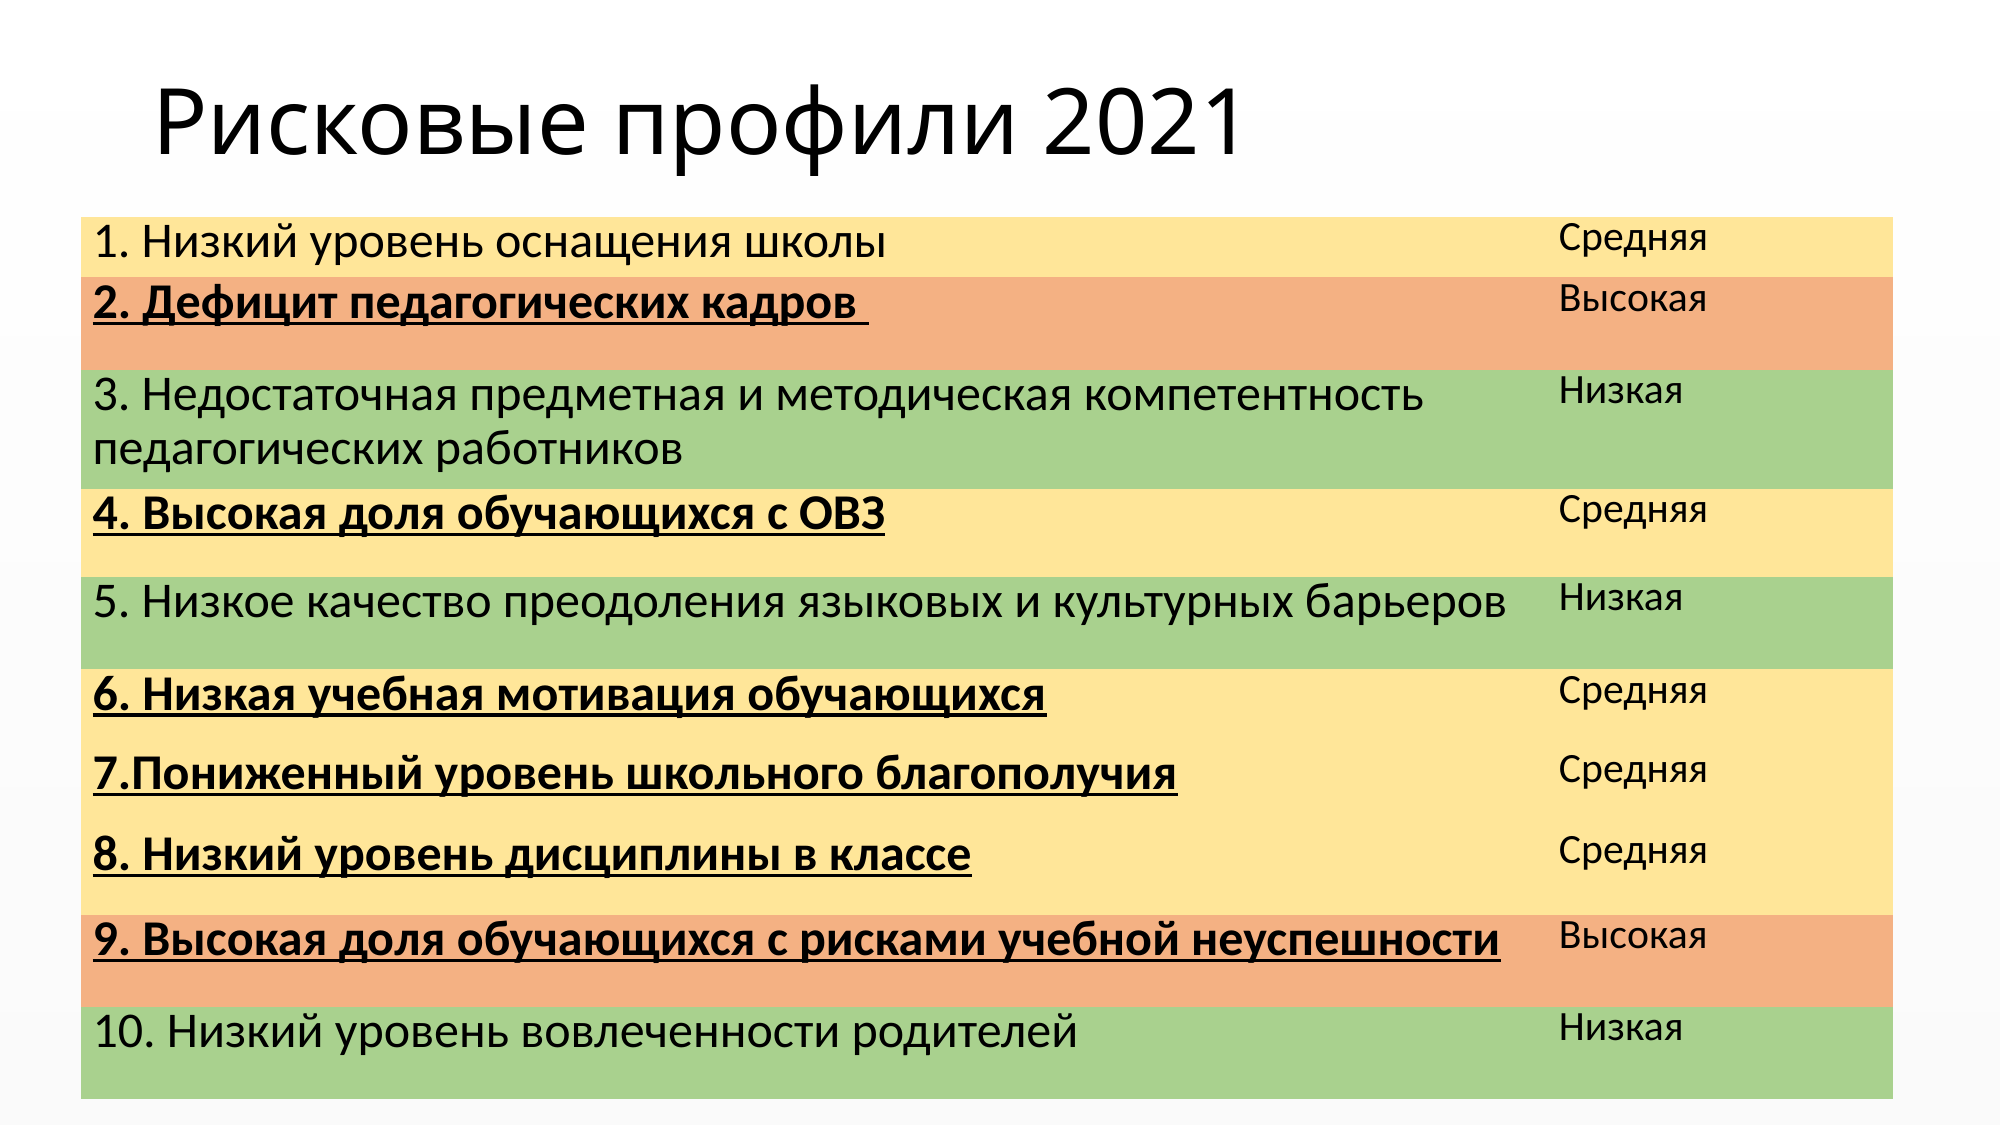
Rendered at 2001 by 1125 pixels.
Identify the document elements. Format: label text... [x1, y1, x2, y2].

table_header Средняя [1548, 217, 1893, 277]
table_cell Низкая [1548, 370, 1893, 489]
table_cell Средняя [1548, 749, 1893, 830]
table_cell 4. Высокая доля обучающихся с ОВЗ [81, 489, 1548, 577]
table_cell 10. Низкий уровень вовлеченности родителей [81, 1007, 1548, 1099]
table_cell 7.Пониженный уровень школьного благополучия [81, 749, 1548, 830]
table_cell 5. Низкое качество преодоления языковых и культурных барьеров [81, 577, 1548, 669]
table_cell 3. Недостаточная предметная и методическая компетентность педагогических работников [81, 370, 1548, 489]
table_cell 8. Низкий уровень дисциплины в классе [81, 830, 1548, 915]
table_cell Высокая [1548, 277, 1893, 370]
table_cell 2. Дефицит педагогических кадров [81, 277, 1548, 370]
table_cell 9. Высокая доля обучающихся с рисками учебной неуспешности [81, 915, 1548, 1007]
table_cell Средняя [1548, 489, 1893, 577]
title Рисковые профили 2021 [137, 59, 1863, 191]
table_cell Низкая [1548, 1007, 1893, 1099]
table_cell Низкая [1548, 577, 1893, 669]
table_cell Средняя [1548, 830, 1893, 915]
table_header 1. Низкий уровень оснащения школы [81, 217, 1548, 277]
table_cell 6. Низкая учебная мотивация обучающихся [81, 669, 1548, 749]
table_cell Средняя [1548, 669, 1893, 749]
table_cell Высокая [1548, 915, 1893, 1007]
